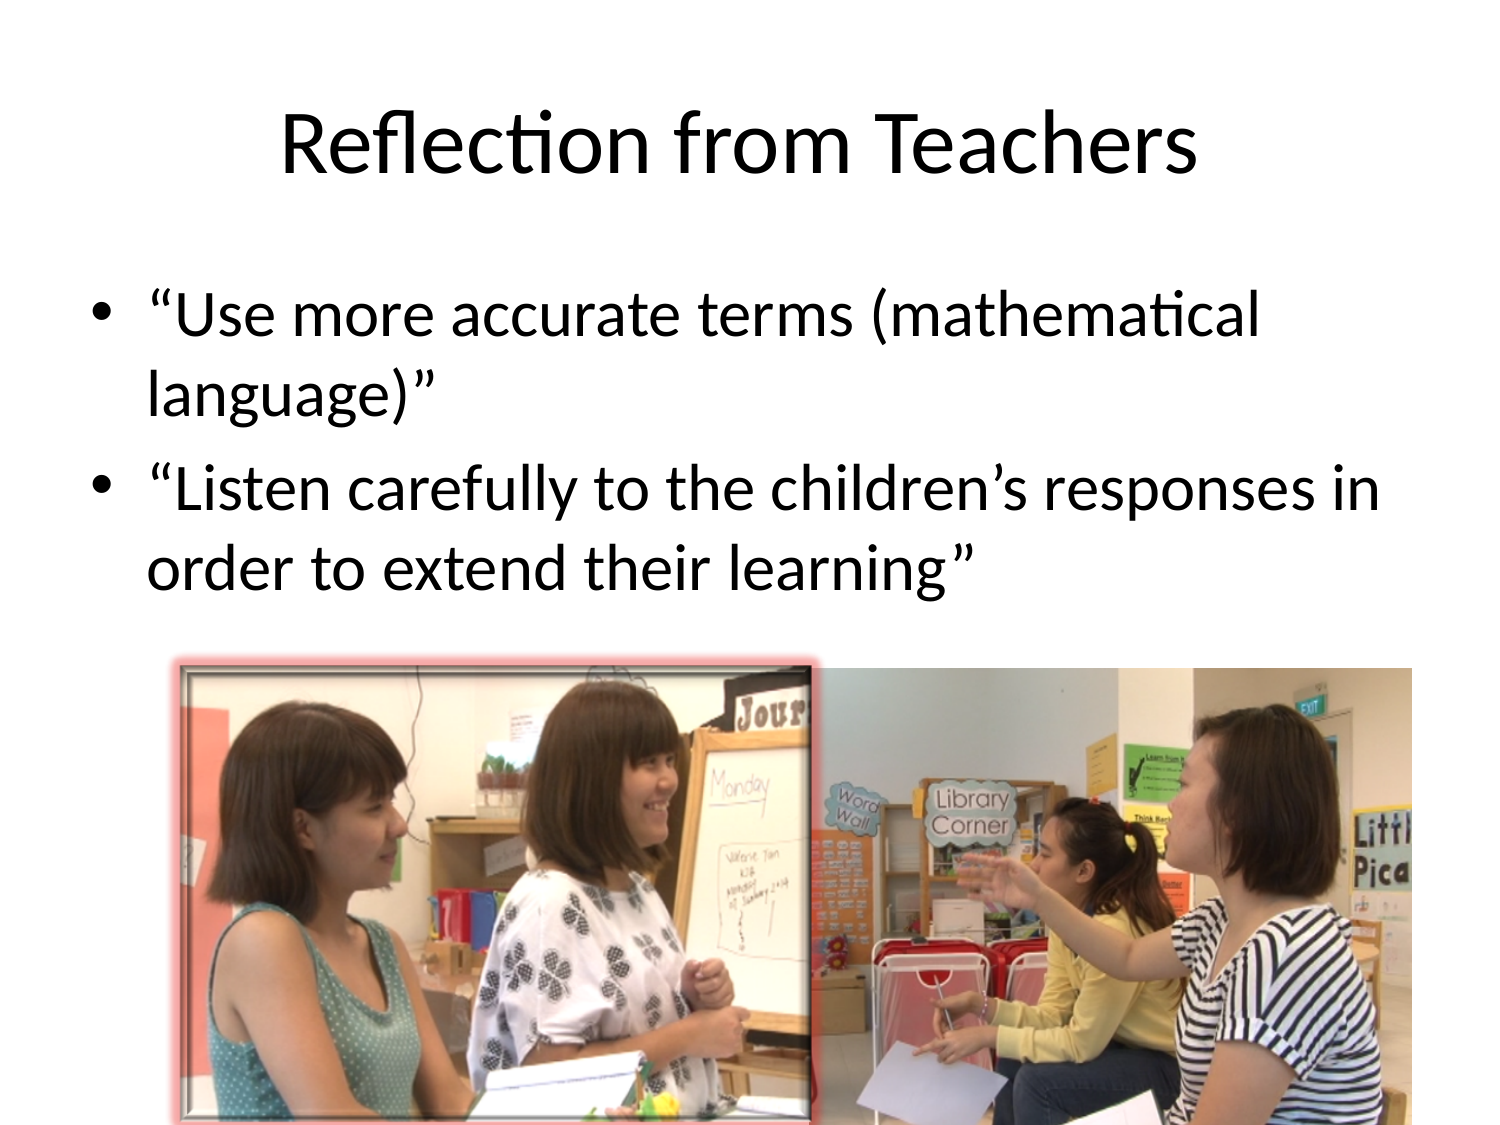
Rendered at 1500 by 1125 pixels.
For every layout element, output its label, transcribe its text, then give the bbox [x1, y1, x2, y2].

picture [159, 643, 1412, 1125]
title Reflection from Teachers [64, 42, 1415, 231]
list “Use more accurate terms (mathematical language)” “Listen carefully to the children’s responses in order to extend their learning” [75, 262, 1425, 1005]
